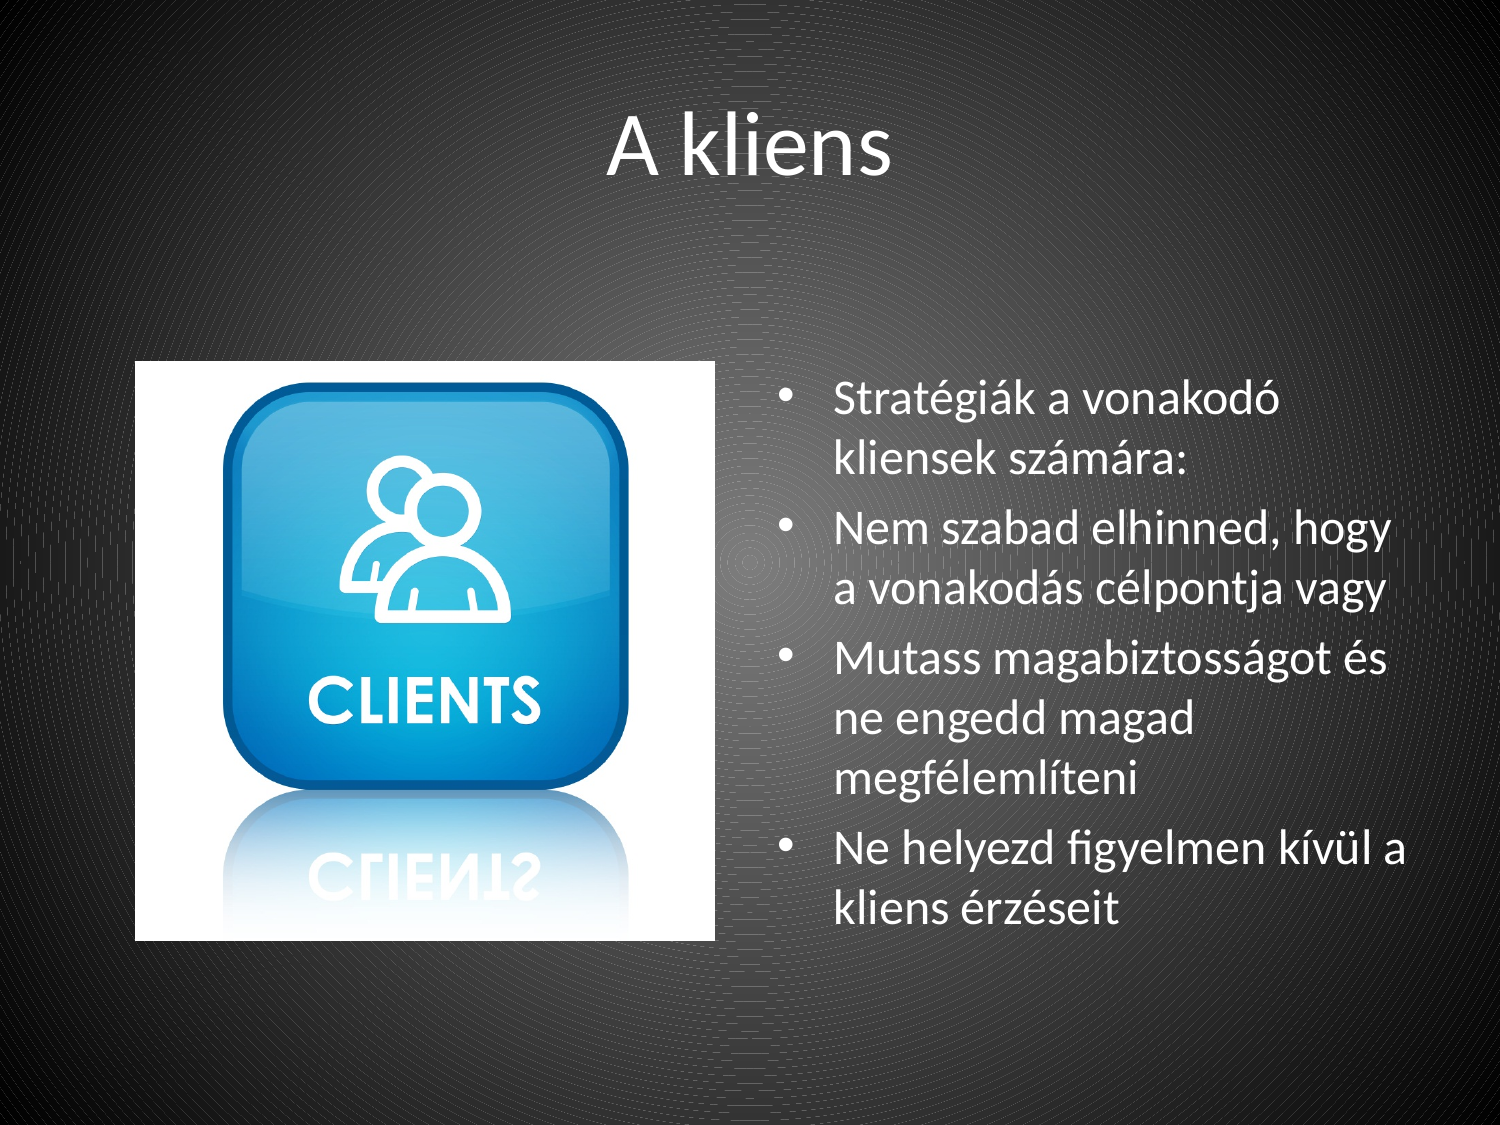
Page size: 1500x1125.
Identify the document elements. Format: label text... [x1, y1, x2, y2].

list Stratégiák a vonakodó kliensek számára: Nem szabad elhinned, hogy a vonakodás célpontja vagy Mutass magabiztosságot és ne engedd magad megfélemlíteni Ne helyezd figyelmen kívül a kliens érzéseit [761, 356, 1425, 1005]
picture [135, 361, 715, 941]
title A kliens [75, 45, 1425, 233]
